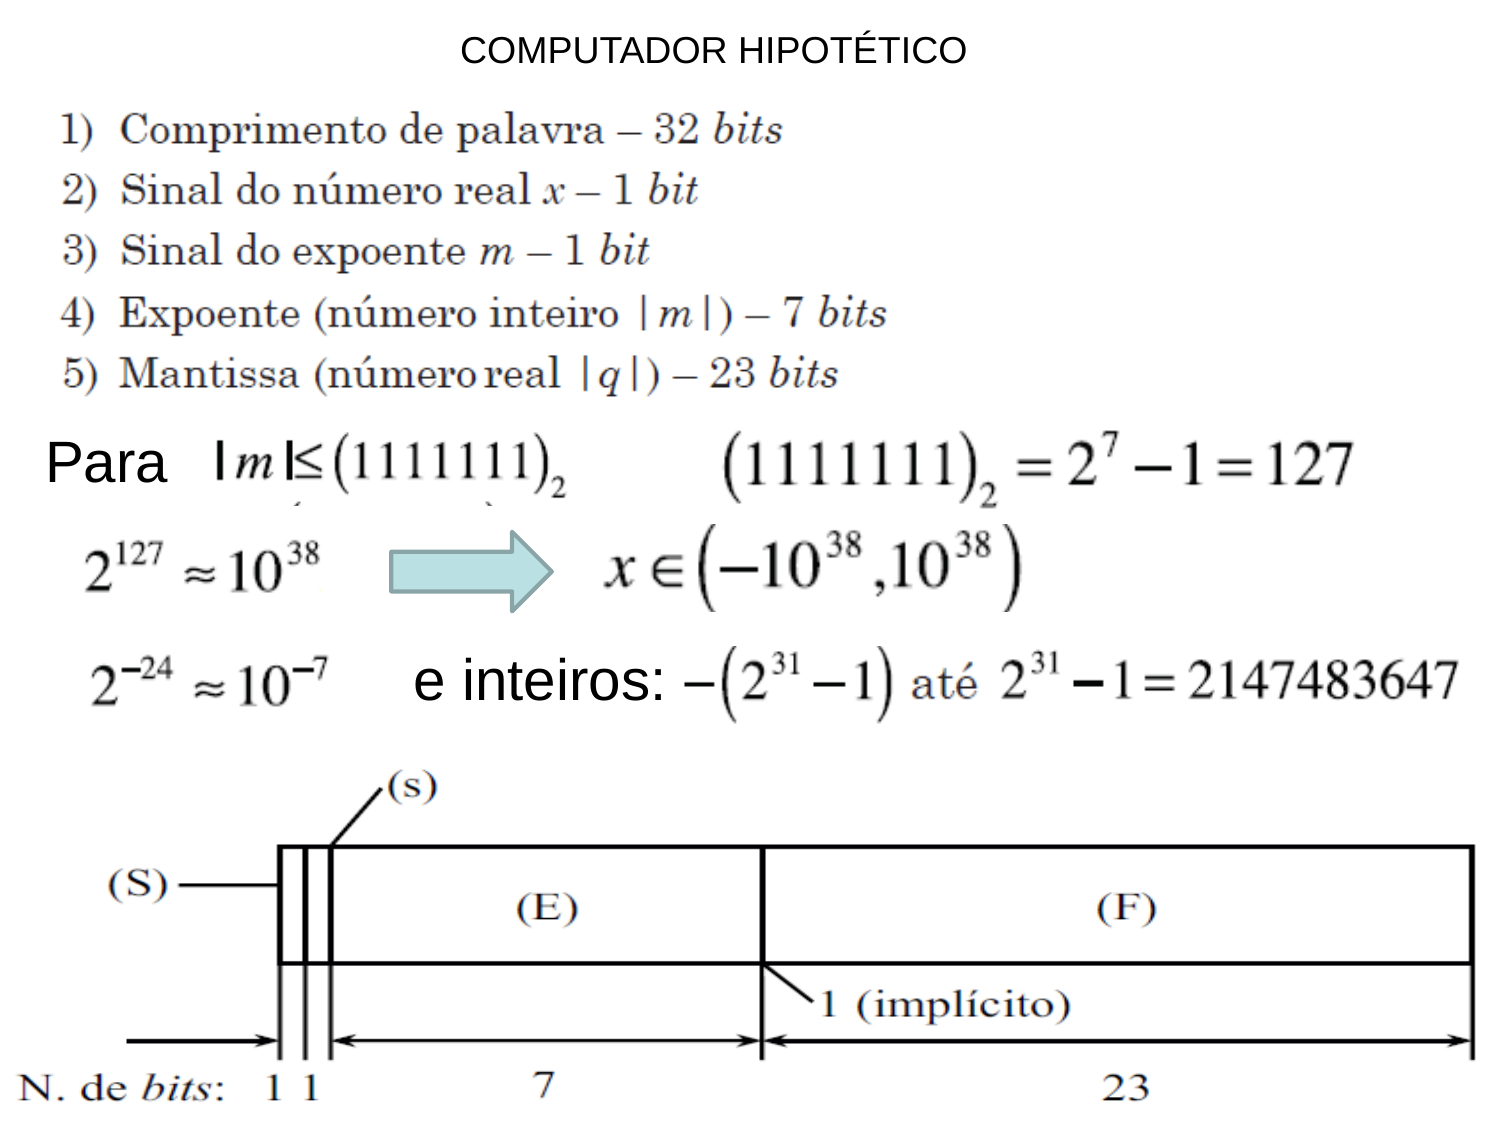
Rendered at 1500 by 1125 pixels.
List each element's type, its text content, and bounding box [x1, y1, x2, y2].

text_box [389, 529, 554, 614]
picture [714, 426, 1357, 516]
picture [52, 101, 910, 410]
text_box e inteiros: [399, 635, 683, 720]
picture [80, 630, 344, 726]
picture [601, 524, 1025, 612]
picture [206, 431, 574, 506]
text_box COMPUTADOR HIPOTÉTICO [445, 19, 983, 79]
picture [0, 755, 1490, 1119]
picture [80, 530, 333, 606]
picture [678, 646, 1463, 726]
text_box Para [30, 417, 184, 502]
